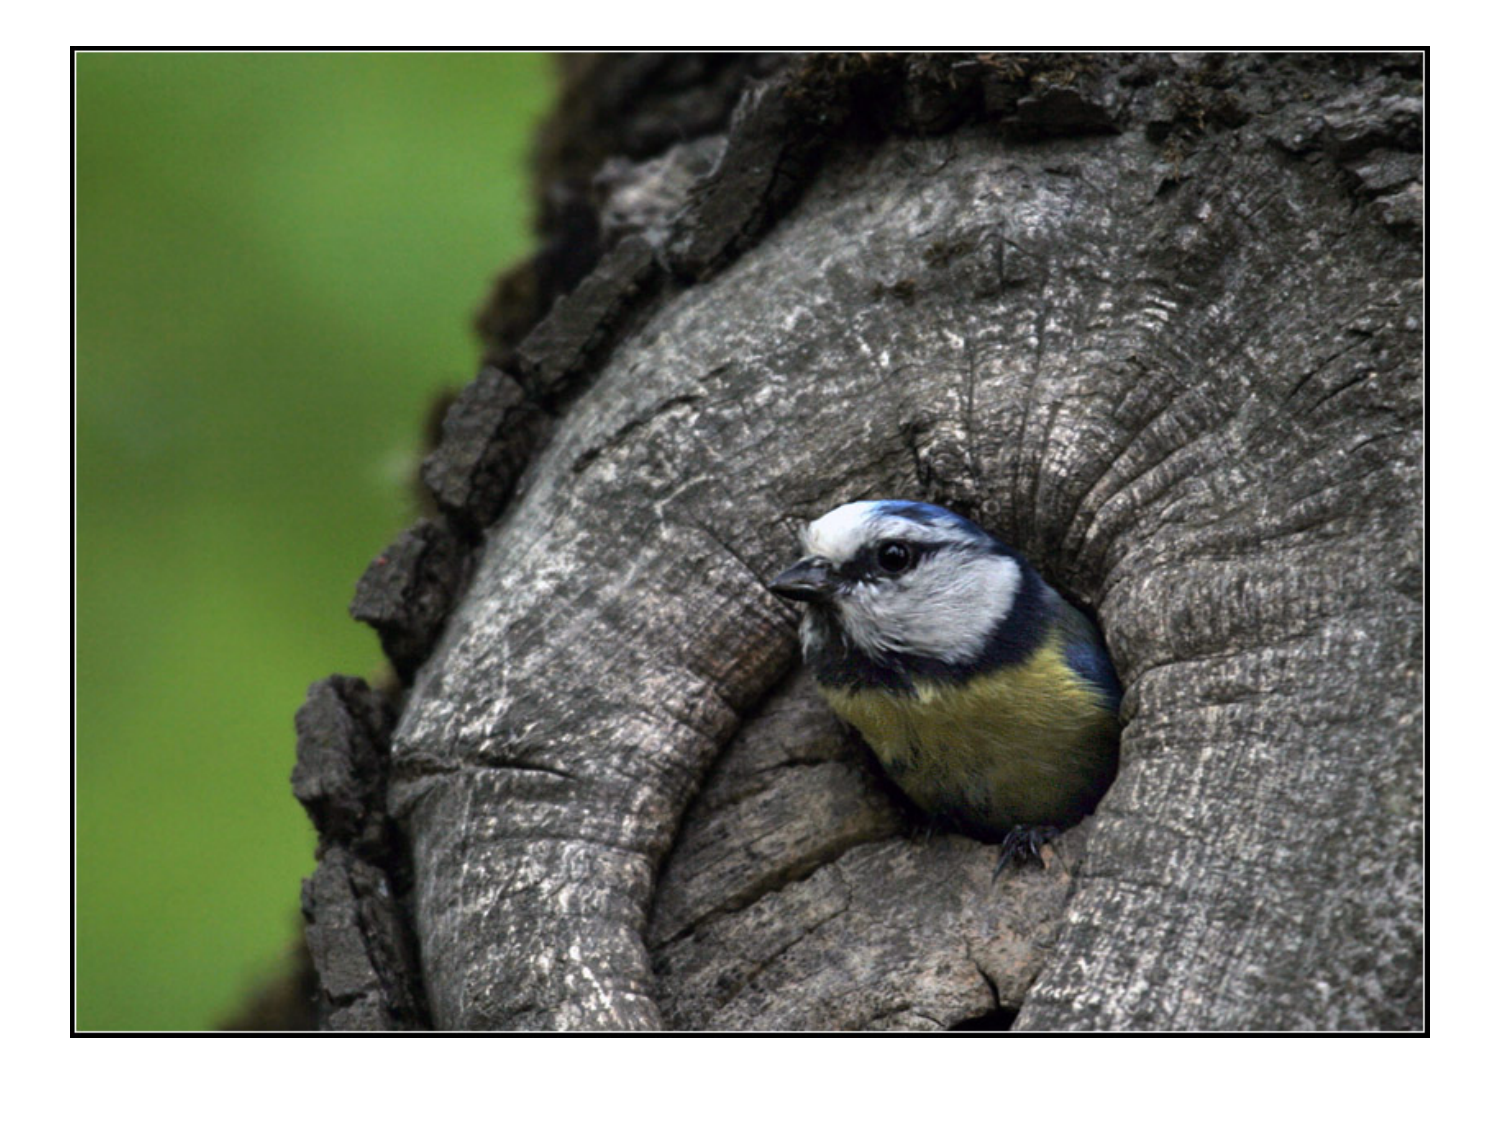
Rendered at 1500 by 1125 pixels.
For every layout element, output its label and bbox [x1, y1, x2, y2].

picture [70, 46, 1430, 1038]
